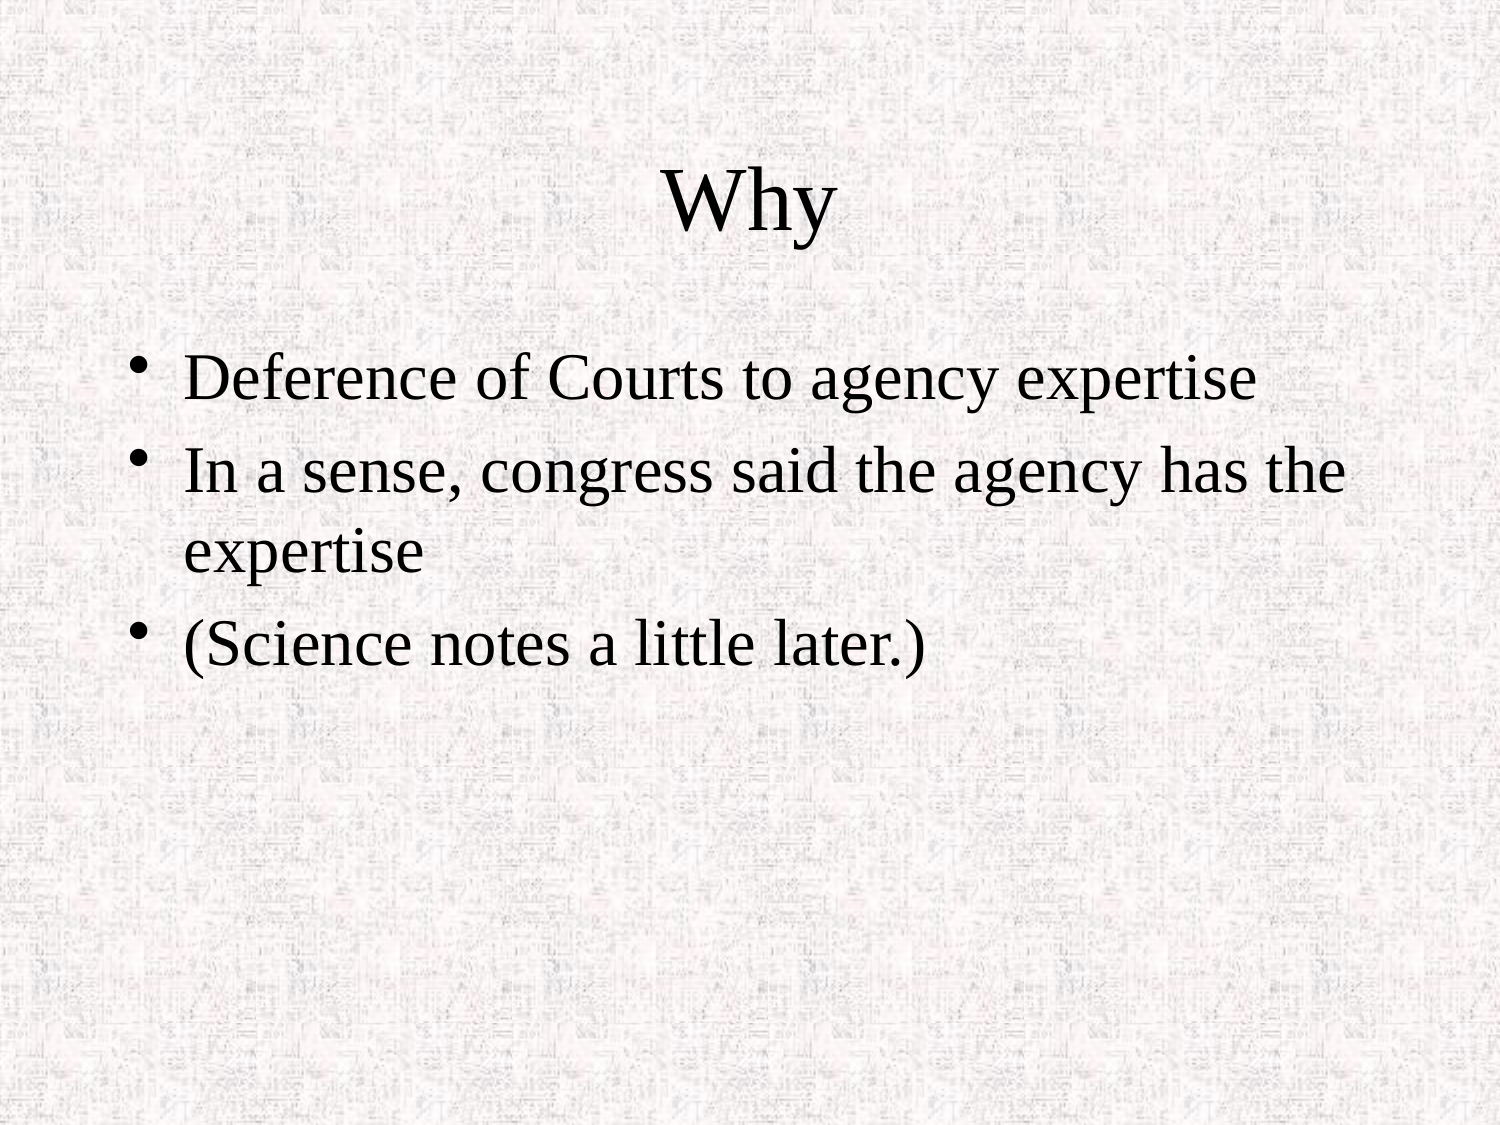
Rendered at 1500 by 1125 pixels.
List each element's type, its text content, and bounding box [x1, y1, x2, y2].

list Deference of Courts to agency expertise In a sense, congress said the agency has the expertise (Science notes a little later.) [112, 324, 1388, 1000]
title Why [112, 99, 1388, 288]
picture [0, 0, 1500, 1125]
